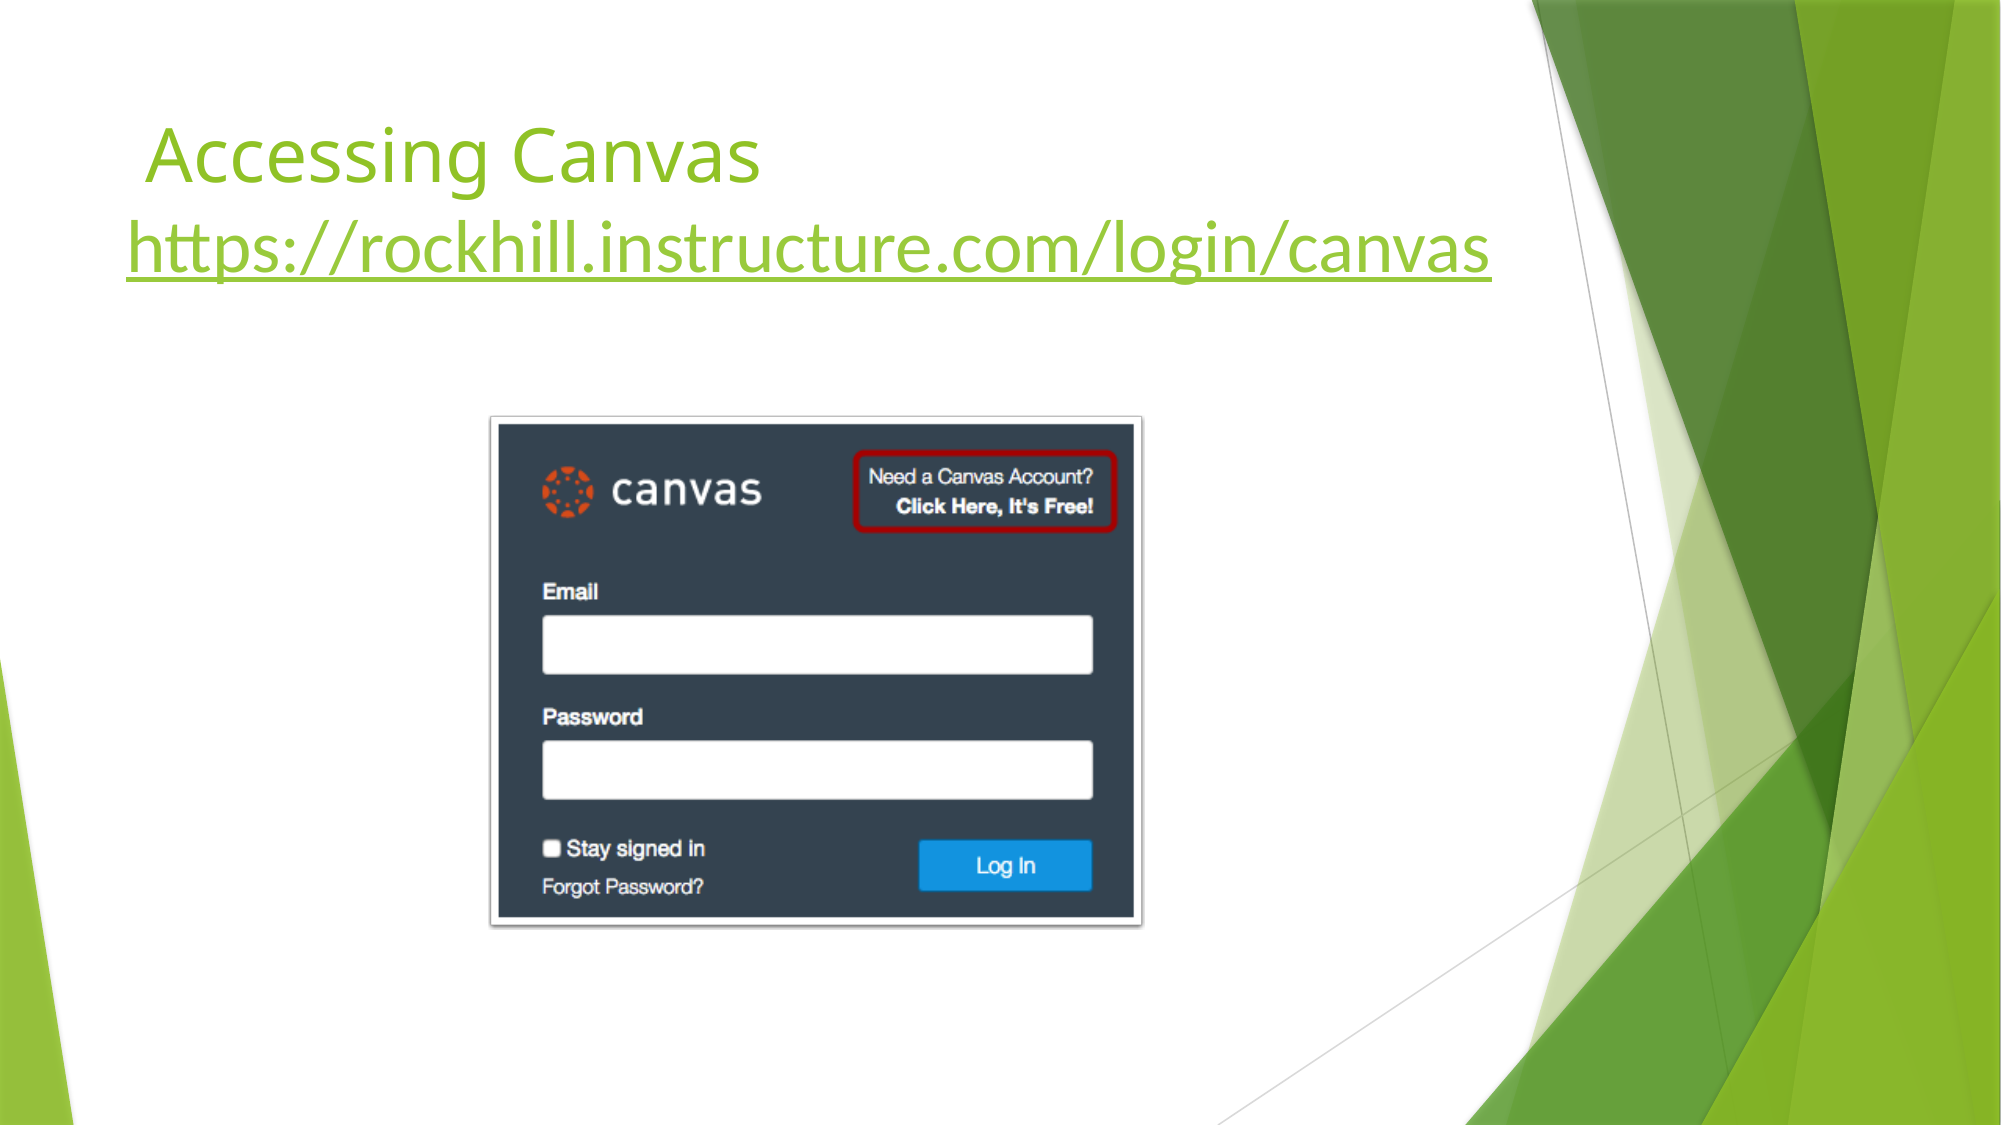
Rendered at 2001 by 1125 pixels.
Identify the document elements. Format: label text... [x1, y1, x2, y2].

title Accessing Canvas https://rockhill.instructure.com/login/canvas [111, 99, 1522, 317]
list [487, 415, 1145, 931]
